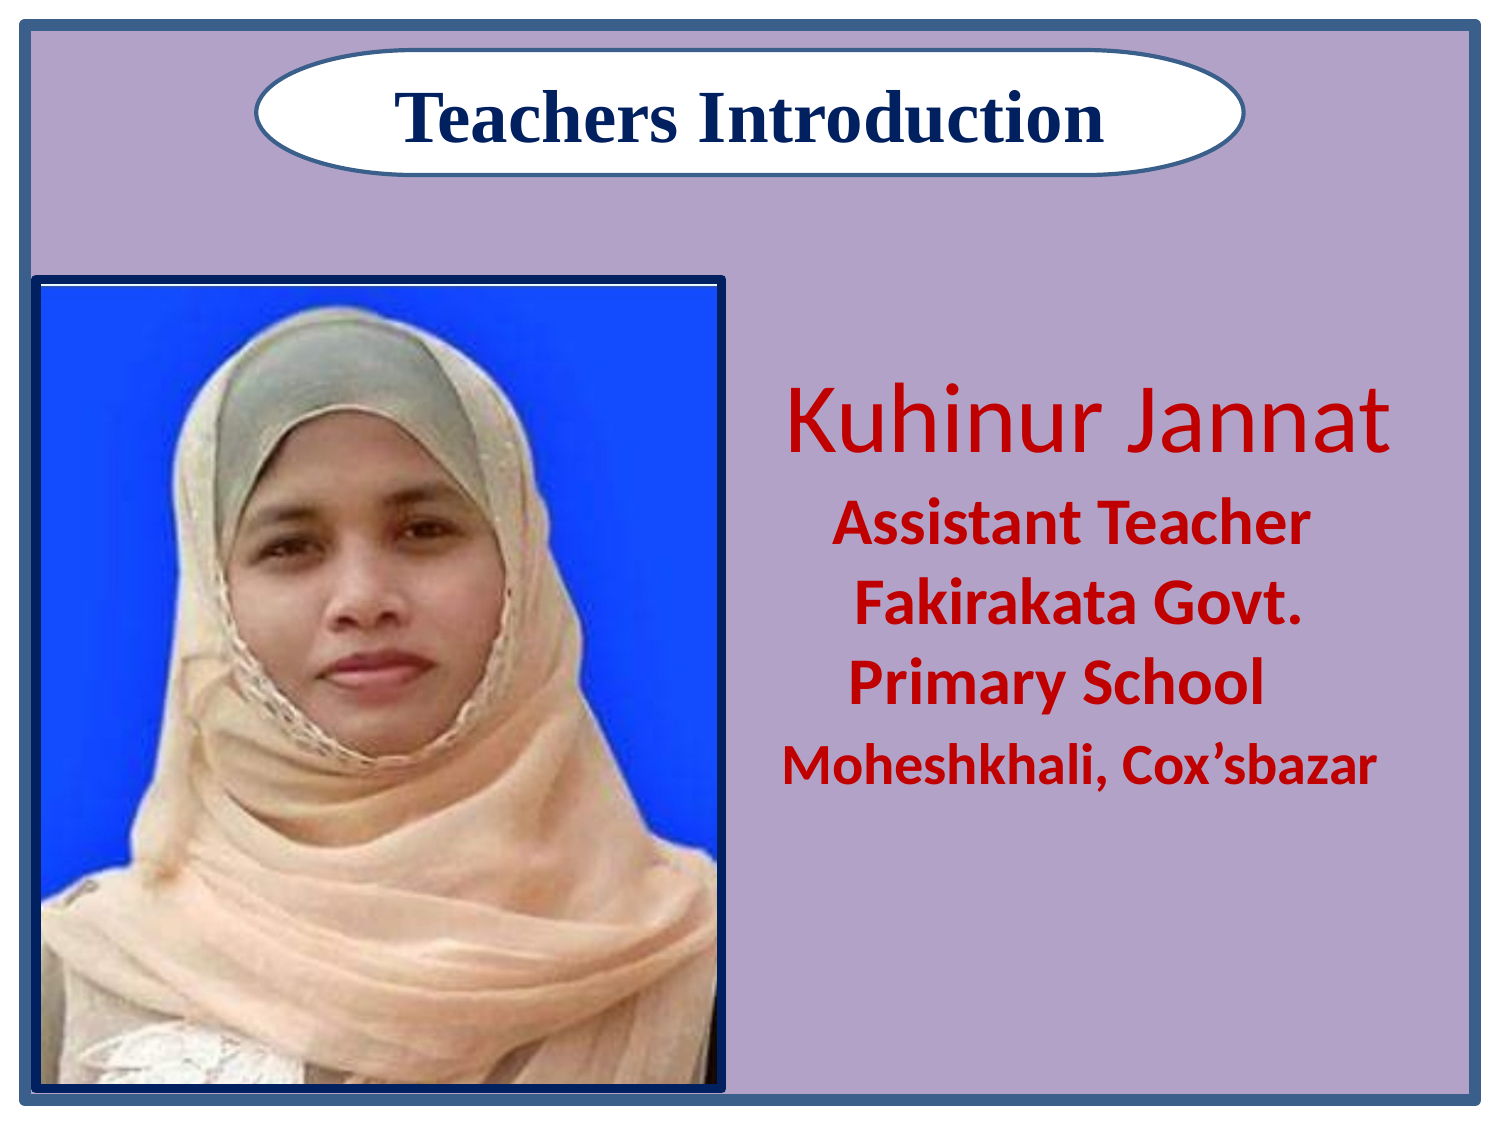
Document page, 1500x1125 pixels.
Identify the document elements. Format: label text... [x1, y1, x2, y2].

text_box Kuhinur Jannat Assistant Teacher Fakirakata Govt. Primary School Moheshkhali, Cox’sbazar [23, 23, 1477, 1102]
picture [40, 283, 718, 1085]
text_box Teachers Introduction [254, 47, 1246, 178]
